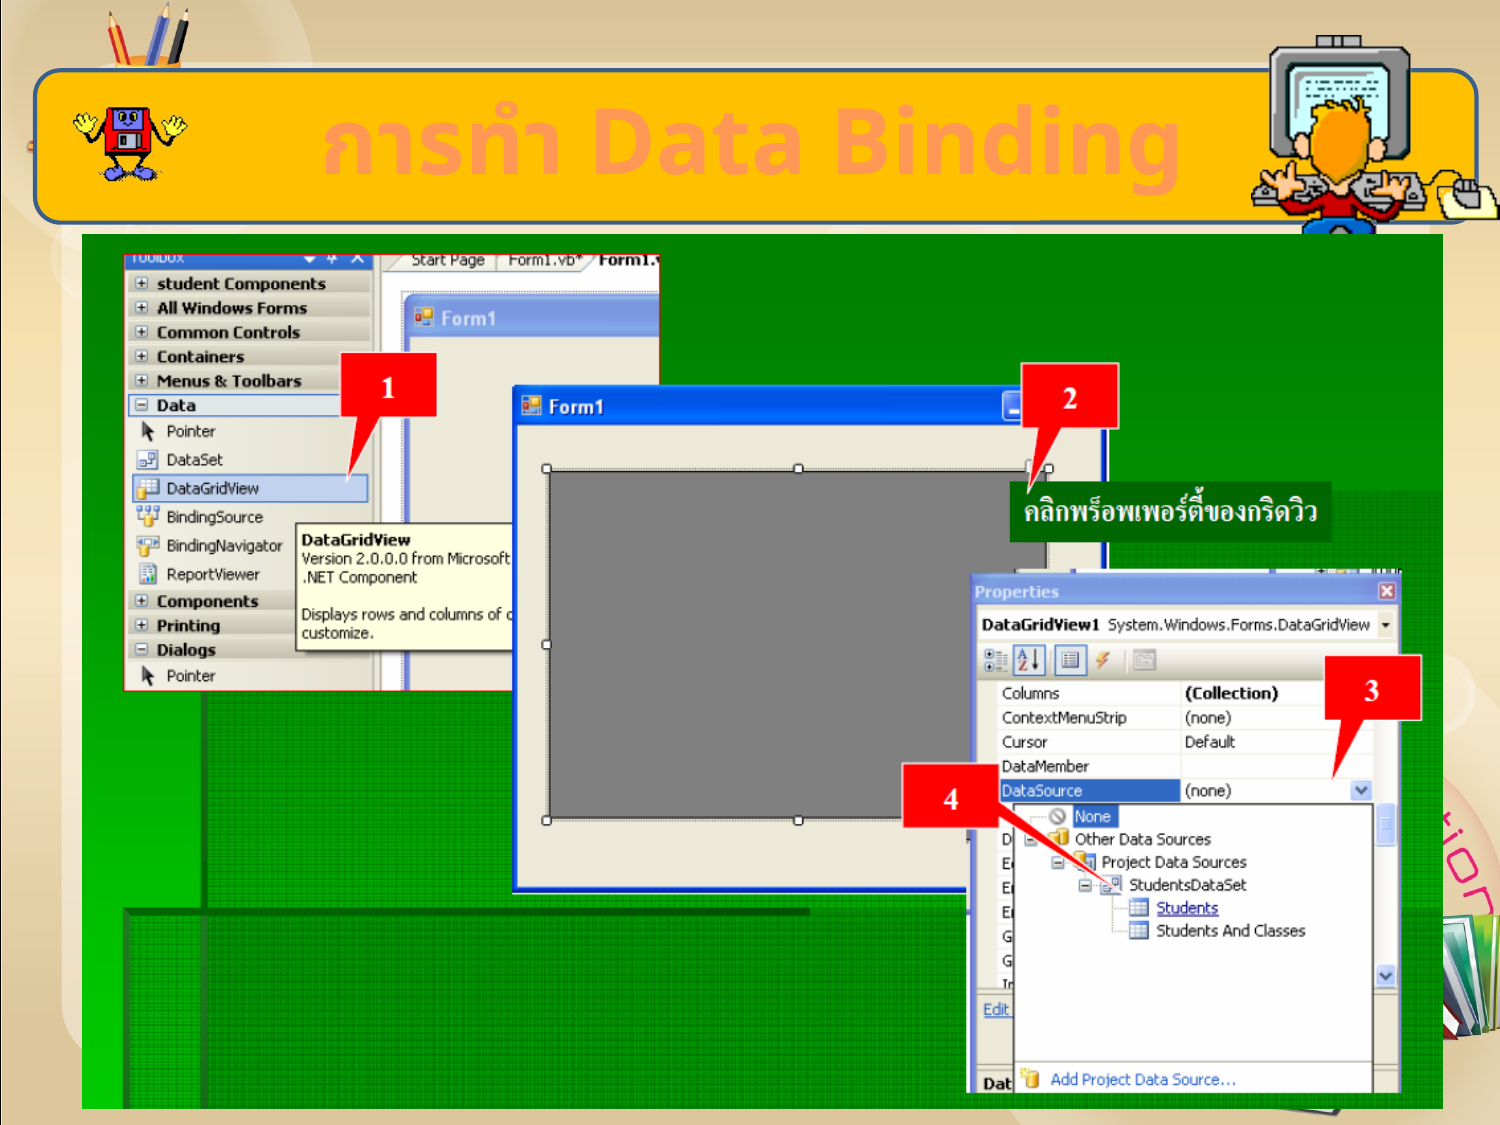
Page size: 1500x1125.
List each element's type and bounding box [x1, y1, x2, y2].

picture [0, 0, 1500, 1125]
text_box [34, 34, 1500, 1101]
